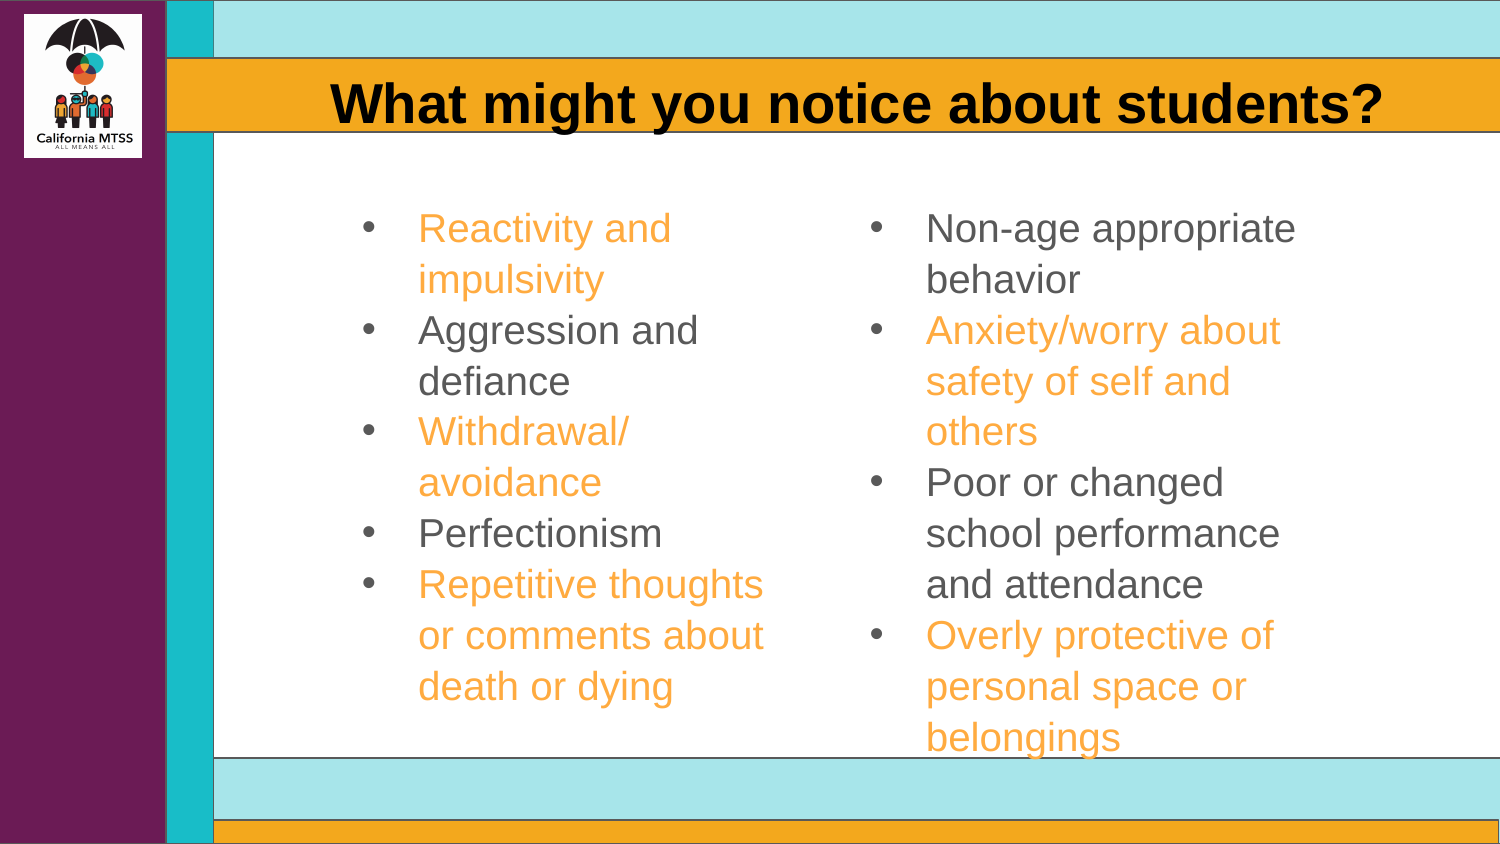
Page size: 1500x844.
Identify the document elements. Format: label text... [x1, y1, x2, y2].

list Non-age appropriate behavior Anxiety/worry about safety of self and others Poor or changed school performance and attendance Overly protective of personal space or belongings [835, 184, 1335, 788]
picture [24, 14, 142, 158]
list Reactivity and impulsivity Aggression and defiance Withdrawal/avoidance Perfectionism Repetitive thoughts or comments about death or dying [328, 184, 796, 762]
title What might you notice about students? [215, 52, 1500, 128]
